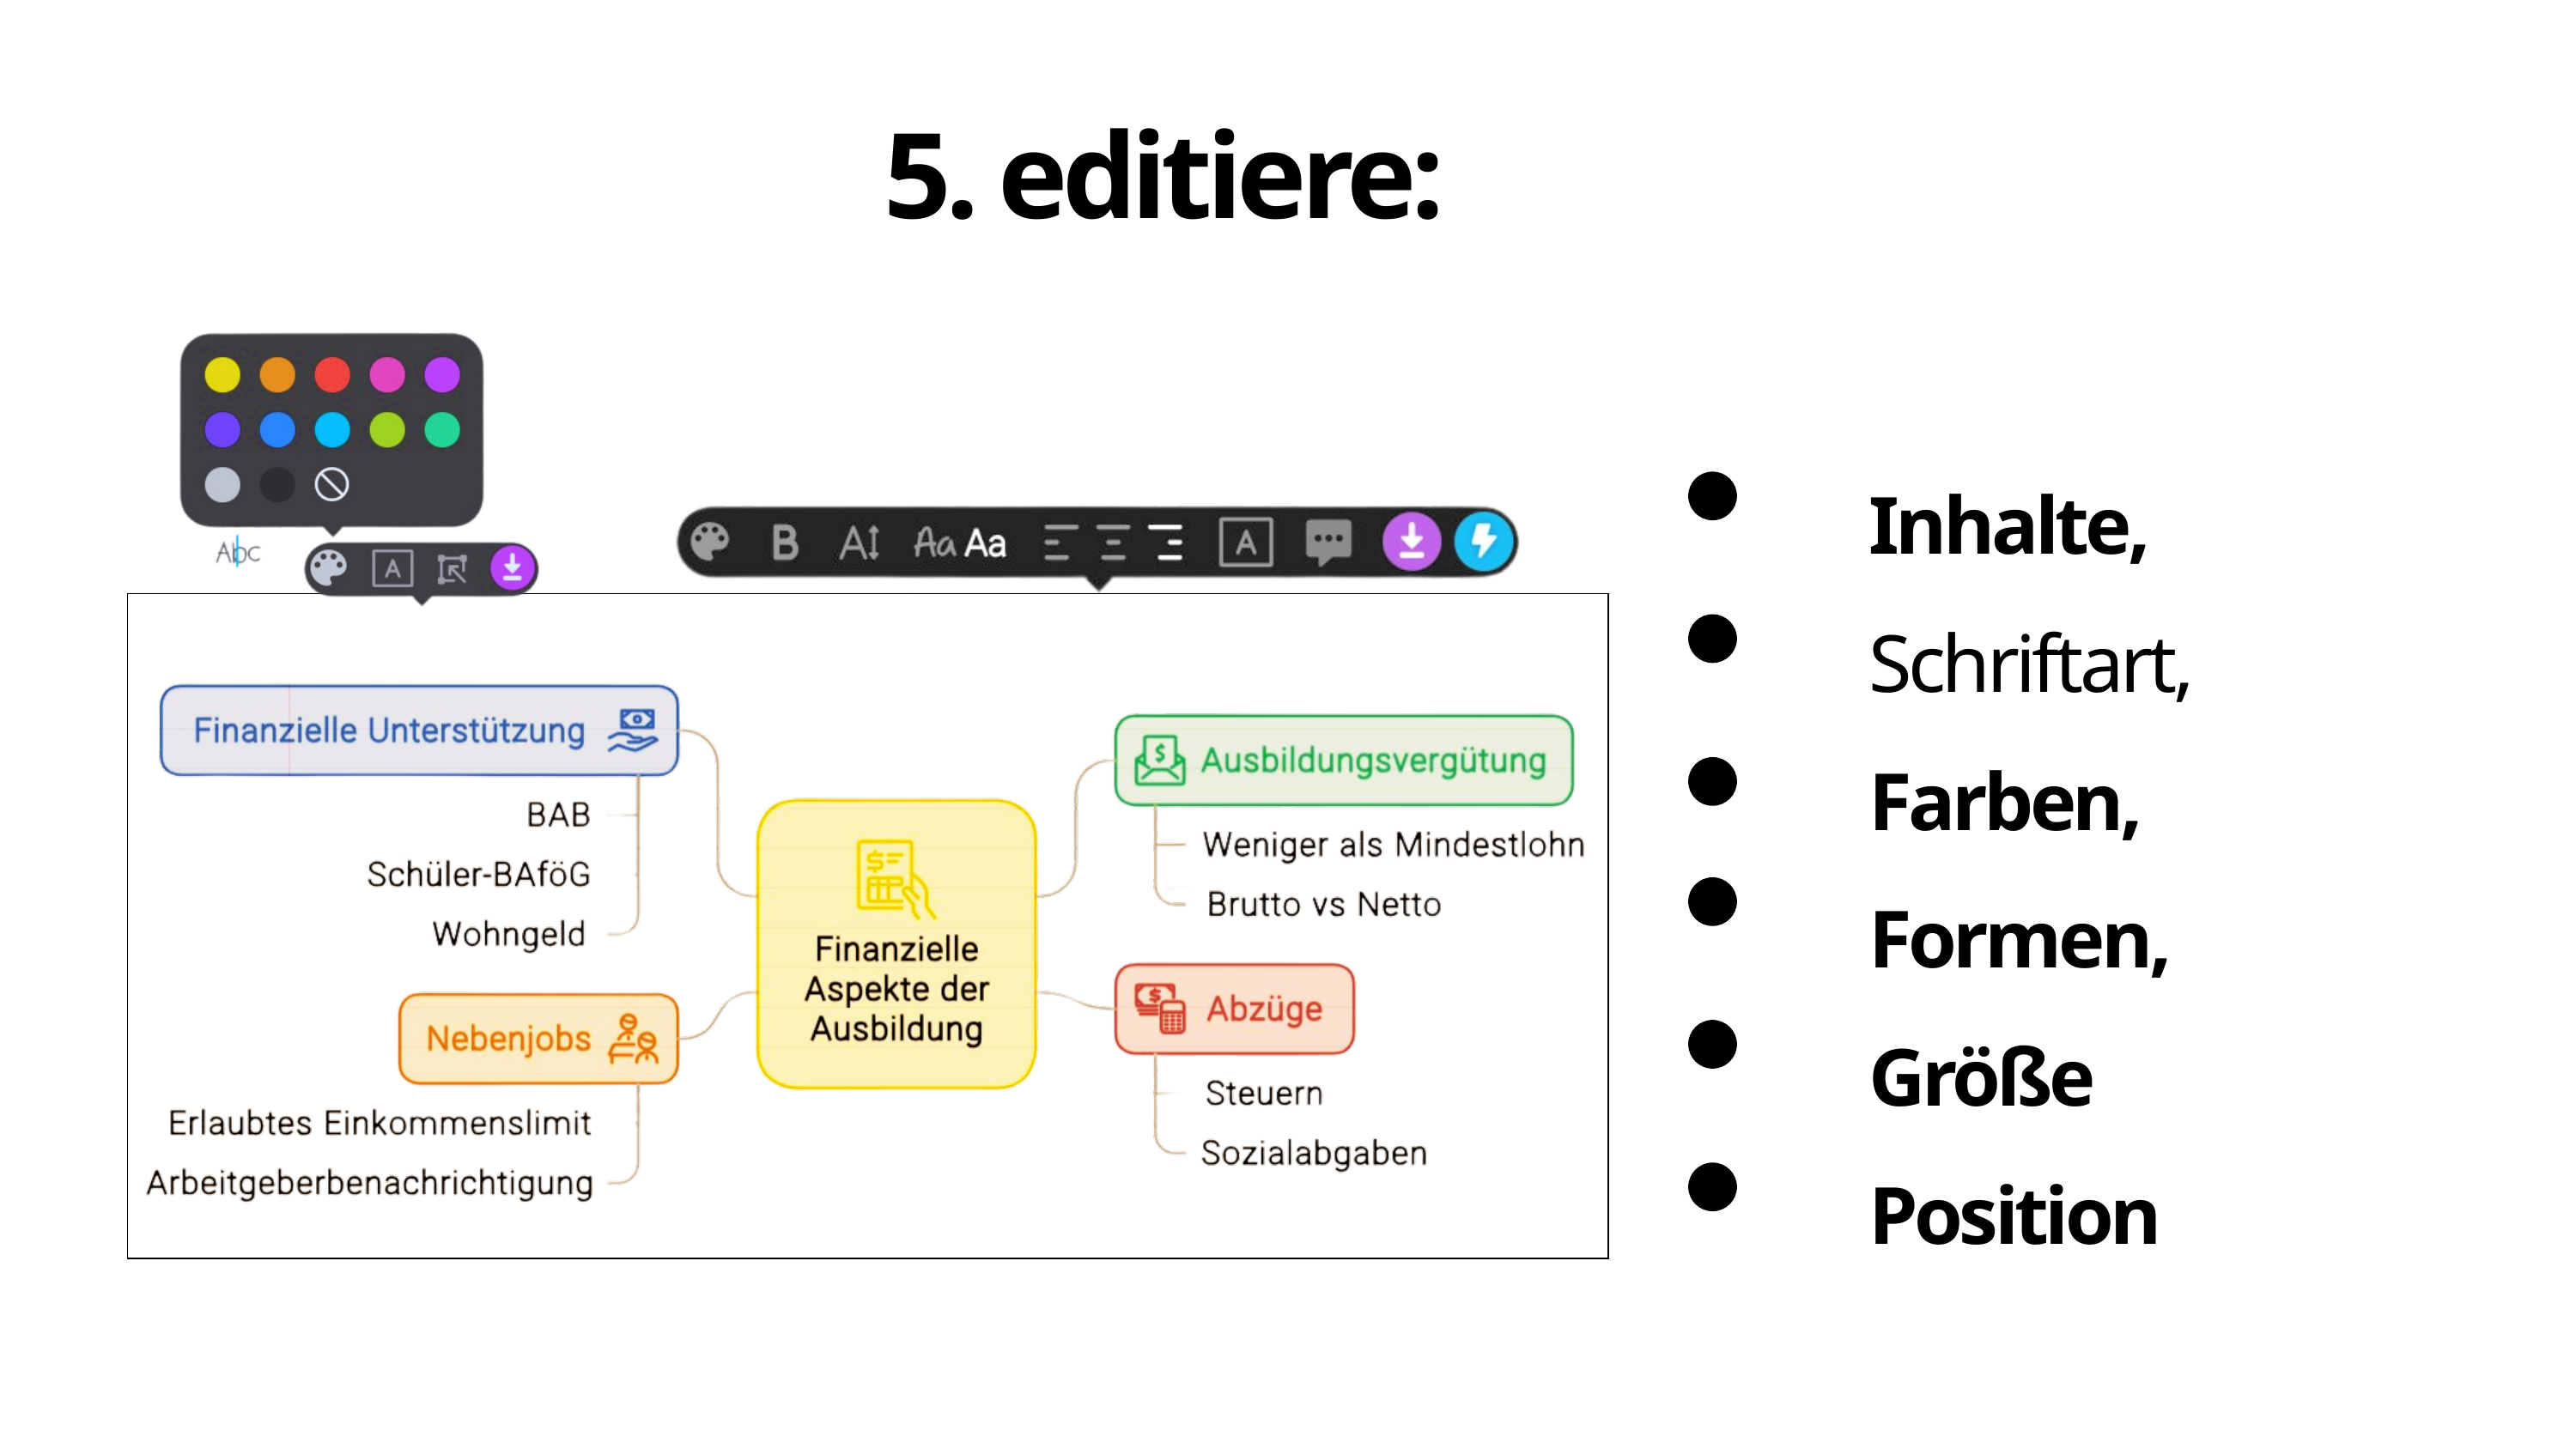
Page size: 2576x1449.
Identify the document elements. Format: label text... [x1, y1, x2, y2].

text_box Inhalte, Schriftart, Farben, Formen, Größe Position [1868, 294, 2484, 1260]
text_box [1687, 876, 1738, 926]
text_box [649, 440, 1557, 593]
text_box 5. editiere: [867, 130, 1485, 242]
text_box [1687, 756, 1738, 806]
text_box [1687, 614, 1738, 664]
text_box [1687, 1162, 1738, 1212]
text_box [76, 294, 583, 615]
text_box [1687, 471, 1738, 521]
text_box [1687, 1019, 1738, 1070]
text_box [127, 593, 1608, 1259]
